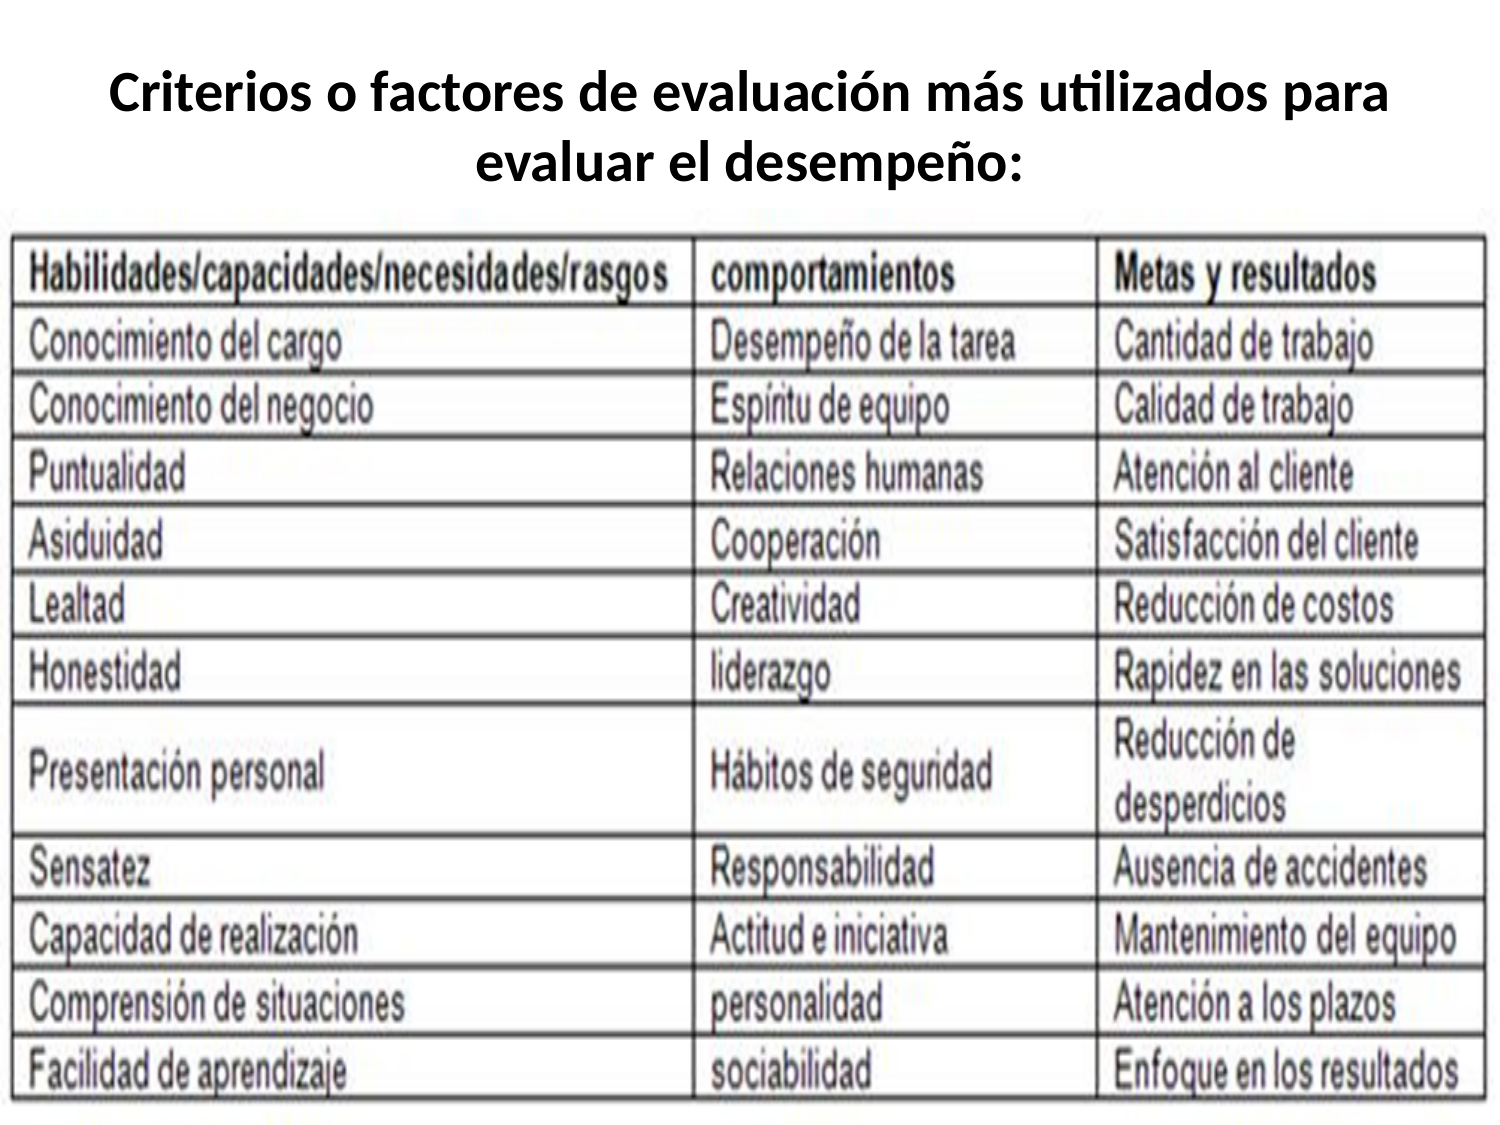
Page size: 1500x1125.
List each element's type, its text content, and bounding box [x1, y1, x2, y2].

title Criterios o factores de evaluación más utilizados para evaluar el desempeño: [75, 45, 1425, 206]
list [0, 207, 1500, 1125]
